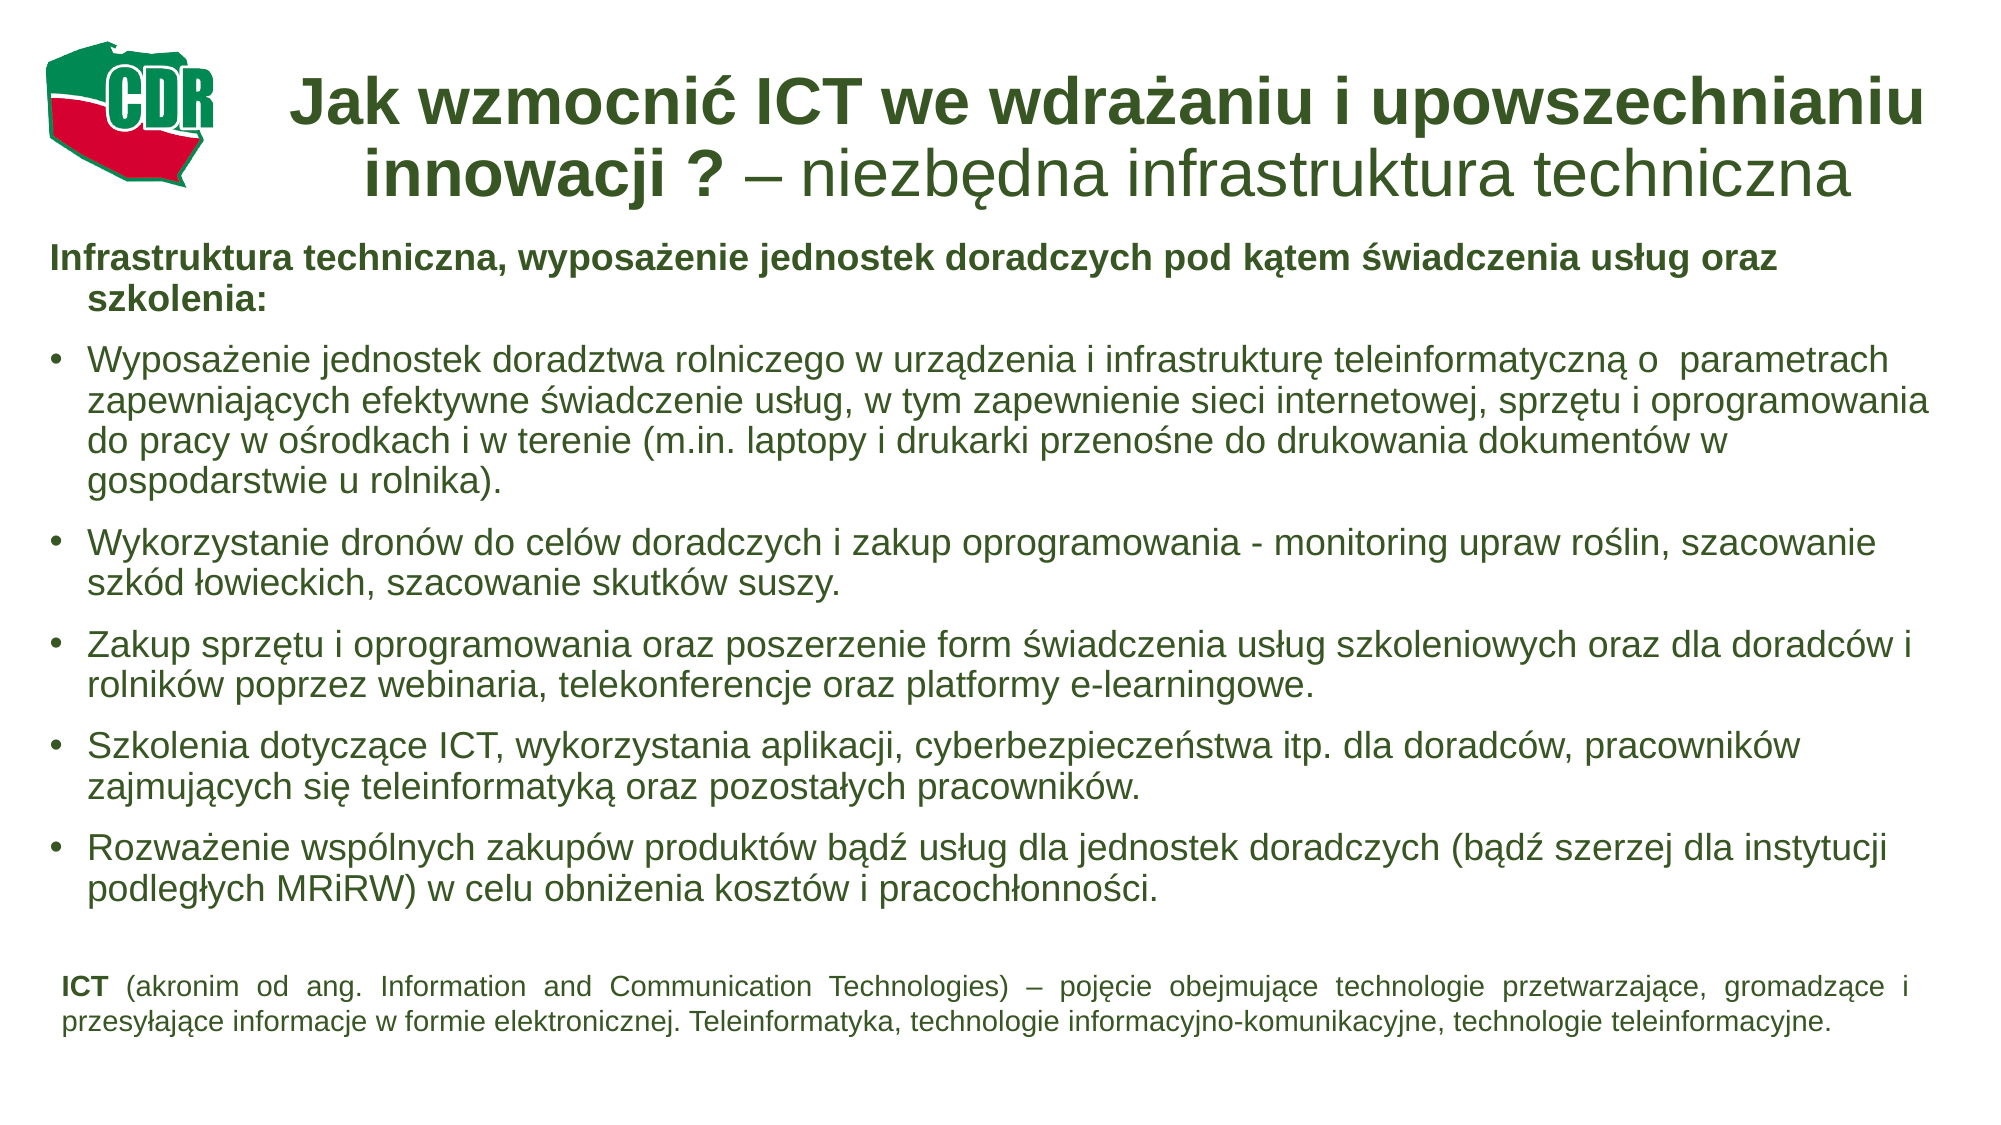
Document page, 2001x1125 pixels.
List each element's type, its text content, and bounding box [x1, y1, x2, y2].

text_box ICT (akronim od ang. Information and Communication Technologies) – pojęcie obejmujące technologie przetwarzające, gromadzące i przesyłające informacje w formie elektronicznej. Teleinformatyka, technologie informacyjno-komunikacyjne, technologie teleinformacyjne. [46, 959, 1926, 1045]
title Jak wzmocnić ICT we wdrażaniu i upowszechnianiu innowacji ? – niezbędna infrastruktura techniczna [236, 29, 1980, 248]
picture [43, 38, 216, 191]
list Infrastruktura techniczna, wyposażenie jednostek doradczych pod kątem świadczenia usług oraz szkolenia: Wyposażenie jednostek doradztwa rolniczego w urządzenia i infrastrukturę teleinformatyczną o parametrach zapewniających efektywne świadczenie usług, w tym zapewnienie sieci internetowej, sprzętu i oprogramowania do pracy w ośrodkach i w terenie (m.in. laptopy i drukarki przenośne do drukowania dokumentów w gospodarstwie u rolnika). Wykorzystanie dronów do celów doradczych i zakup oprogramowania - monitoring upraw roślin, szacowanie szkód łowieckich, szacowanie skutków suszy. Zakup sprzętu i oprogramowania oraz poszerzenie form świadczenia usług szkoleniowych oraz dla doradców i rolników poprzez webinaria, telekonferencje oraz platformy e-learningowe. Szkolenia dotyczące ICT, wykorzystania aplikacji, cyberbezpieczeństwa itp. dla doradców, pracowników zajmujących się teleinformatyką oraz pozostałych pracowników. Rozważenie wspólnych zakupów produktów bądź usług dla jednostek doradczych (bądź szerzej dla instytucji podległych MRiRW) w celu obniżenia kosztów i pracochłonności. [34, 231, 1974, 935]
